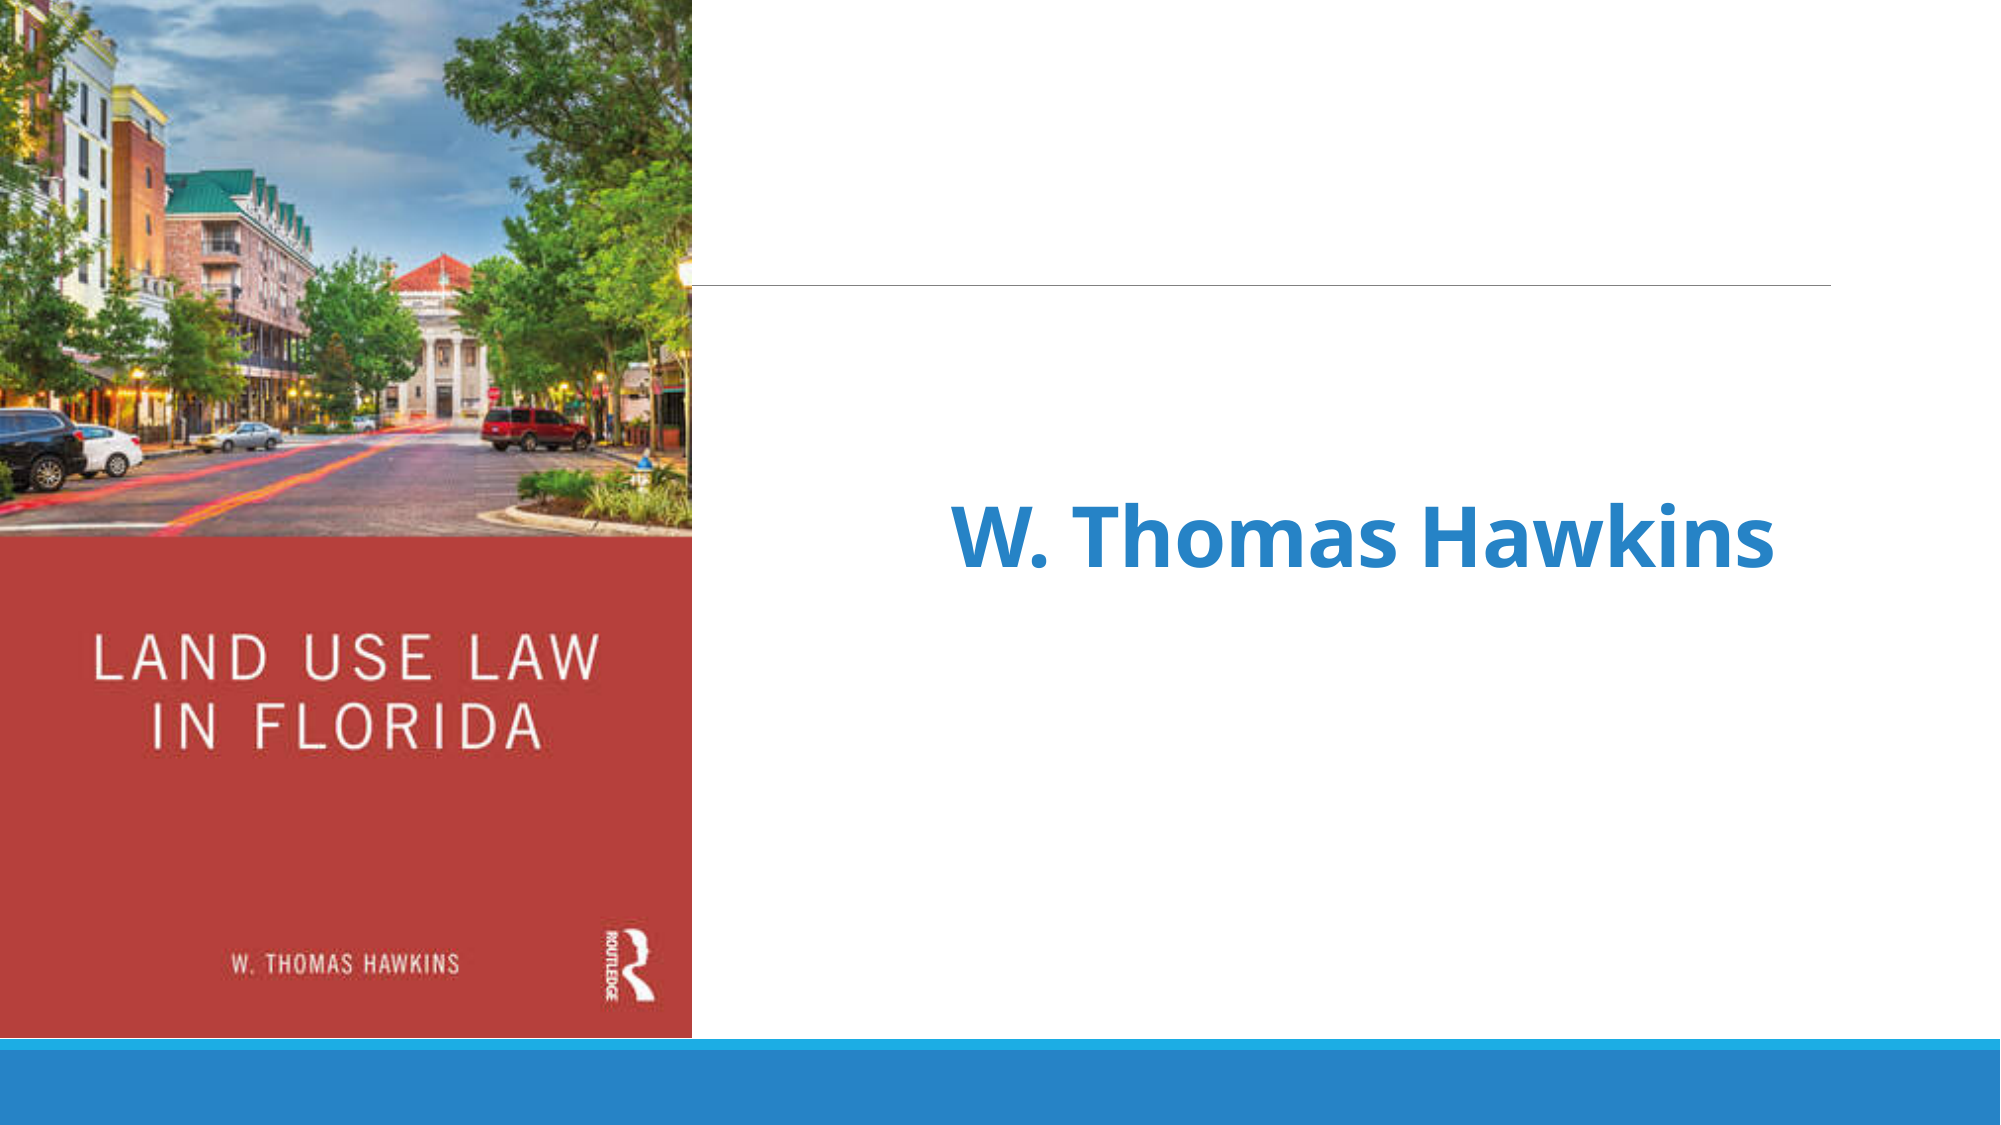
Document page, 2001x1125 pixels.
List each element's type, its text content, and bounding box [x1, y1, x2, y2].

picture [0, 0, 692, 1038]
text_box W. Thomas Hawkins [936, 418, 1844, 593]
